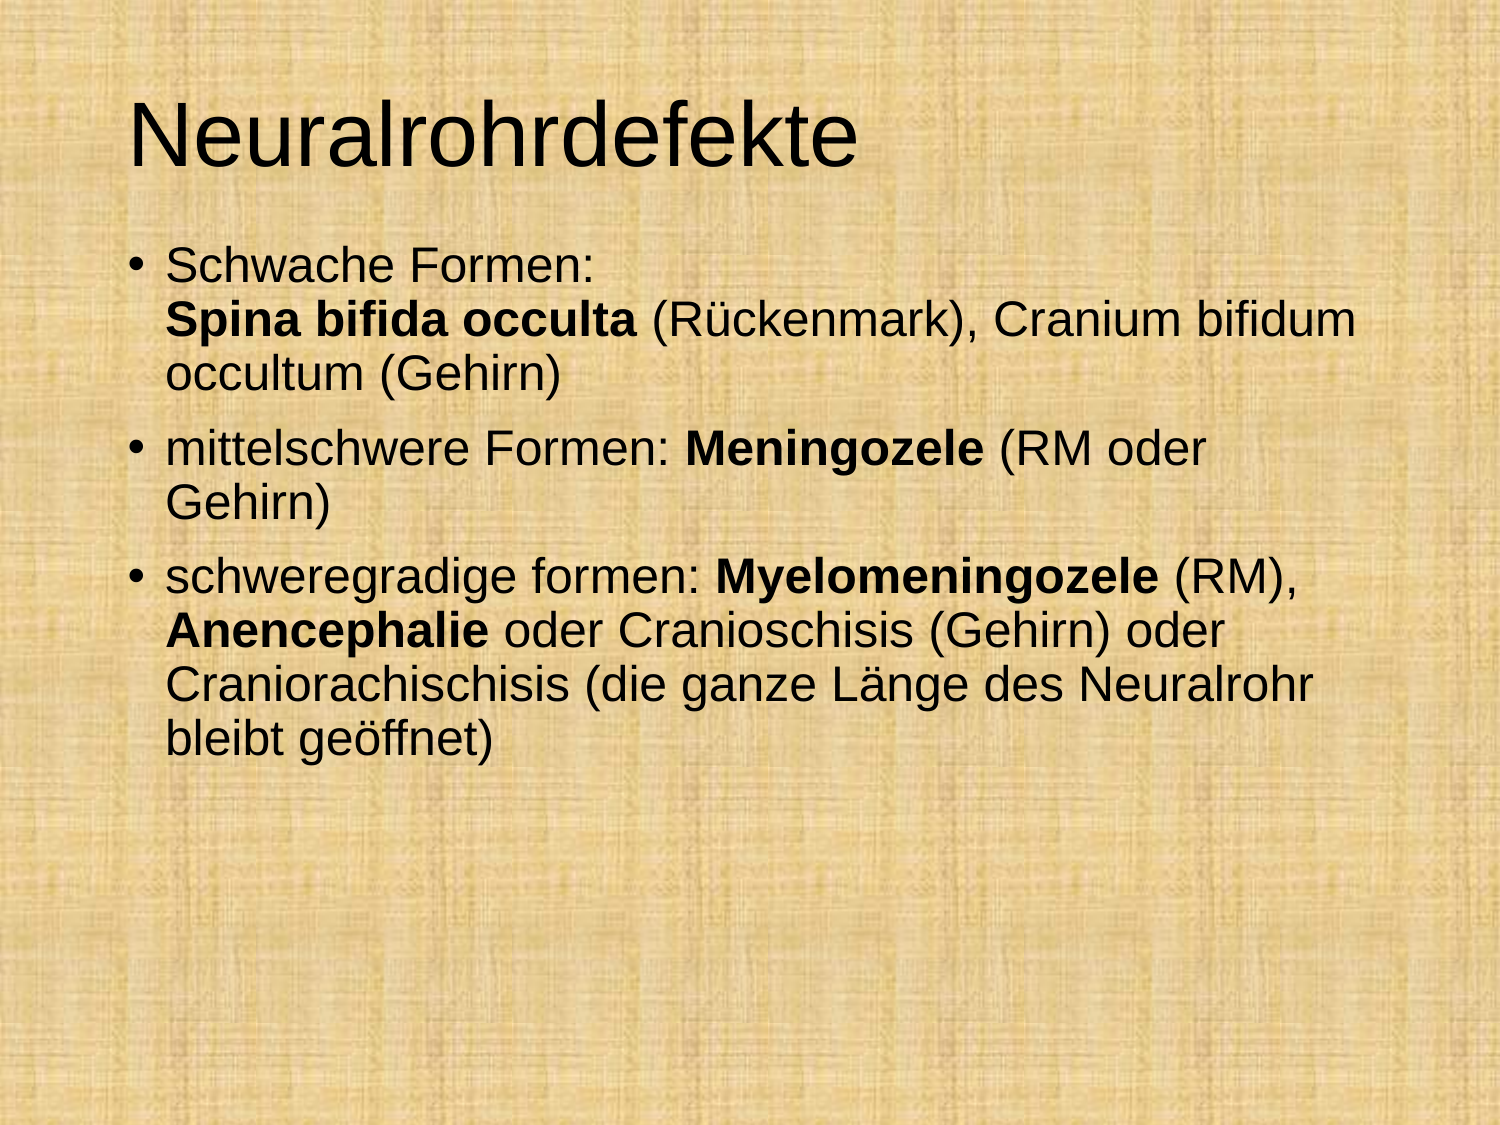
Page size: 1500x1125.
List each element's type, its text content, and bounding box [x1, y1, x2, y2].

list Schwache Formen: Spina bifida occulta (Rückenmark), Cranium bifidum occultum (Gehirn) mittelschwere Formen: Meningozele (RM oder Gehirn) schweregradige formen: Myelomeningozele (RM), Anencephalie oder Cranioschisis (Gehirn) oder Craniorachischisis (die ganze Länge des Neuralrohr bleibt geöffnet) [112, 231, 1388, 1000]
picture [0, 0, 1500, 1125]
title Neuralrohrdefekte [112, 66, 1388, 209]
